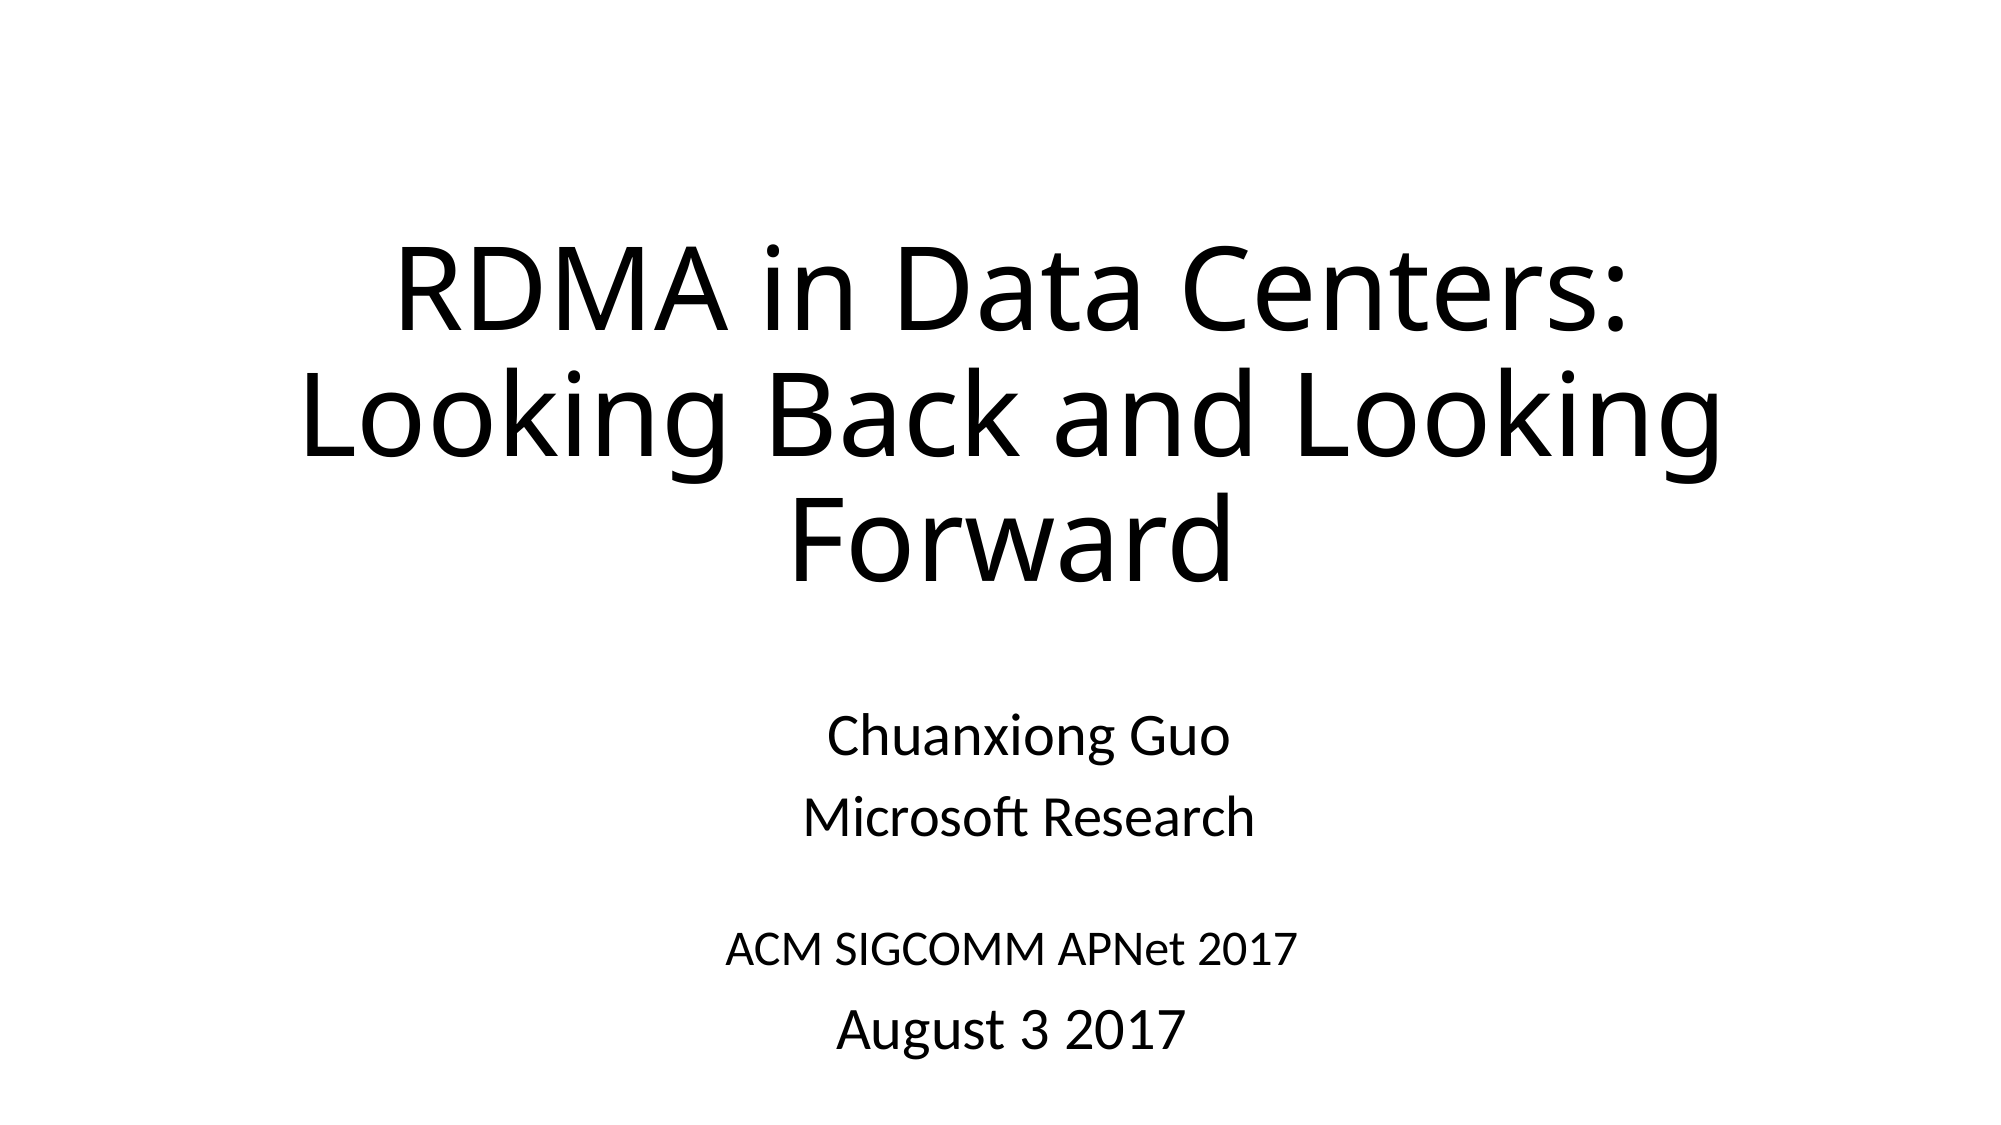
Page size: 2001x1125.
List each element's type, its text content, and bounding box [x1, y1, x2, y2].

text_box Microsoft Research [787, 770, 1272, 856]
text_box ACM SIGCOMM APNet 2017 August 3 2017 [261, 914, 1762, 1070]
subtitle Chuanxiong Guo [279, 695, 1780, 857]
title RDMA in Data Centers: Looking Back and Looking Forward [155, 222, 1869, 615]
